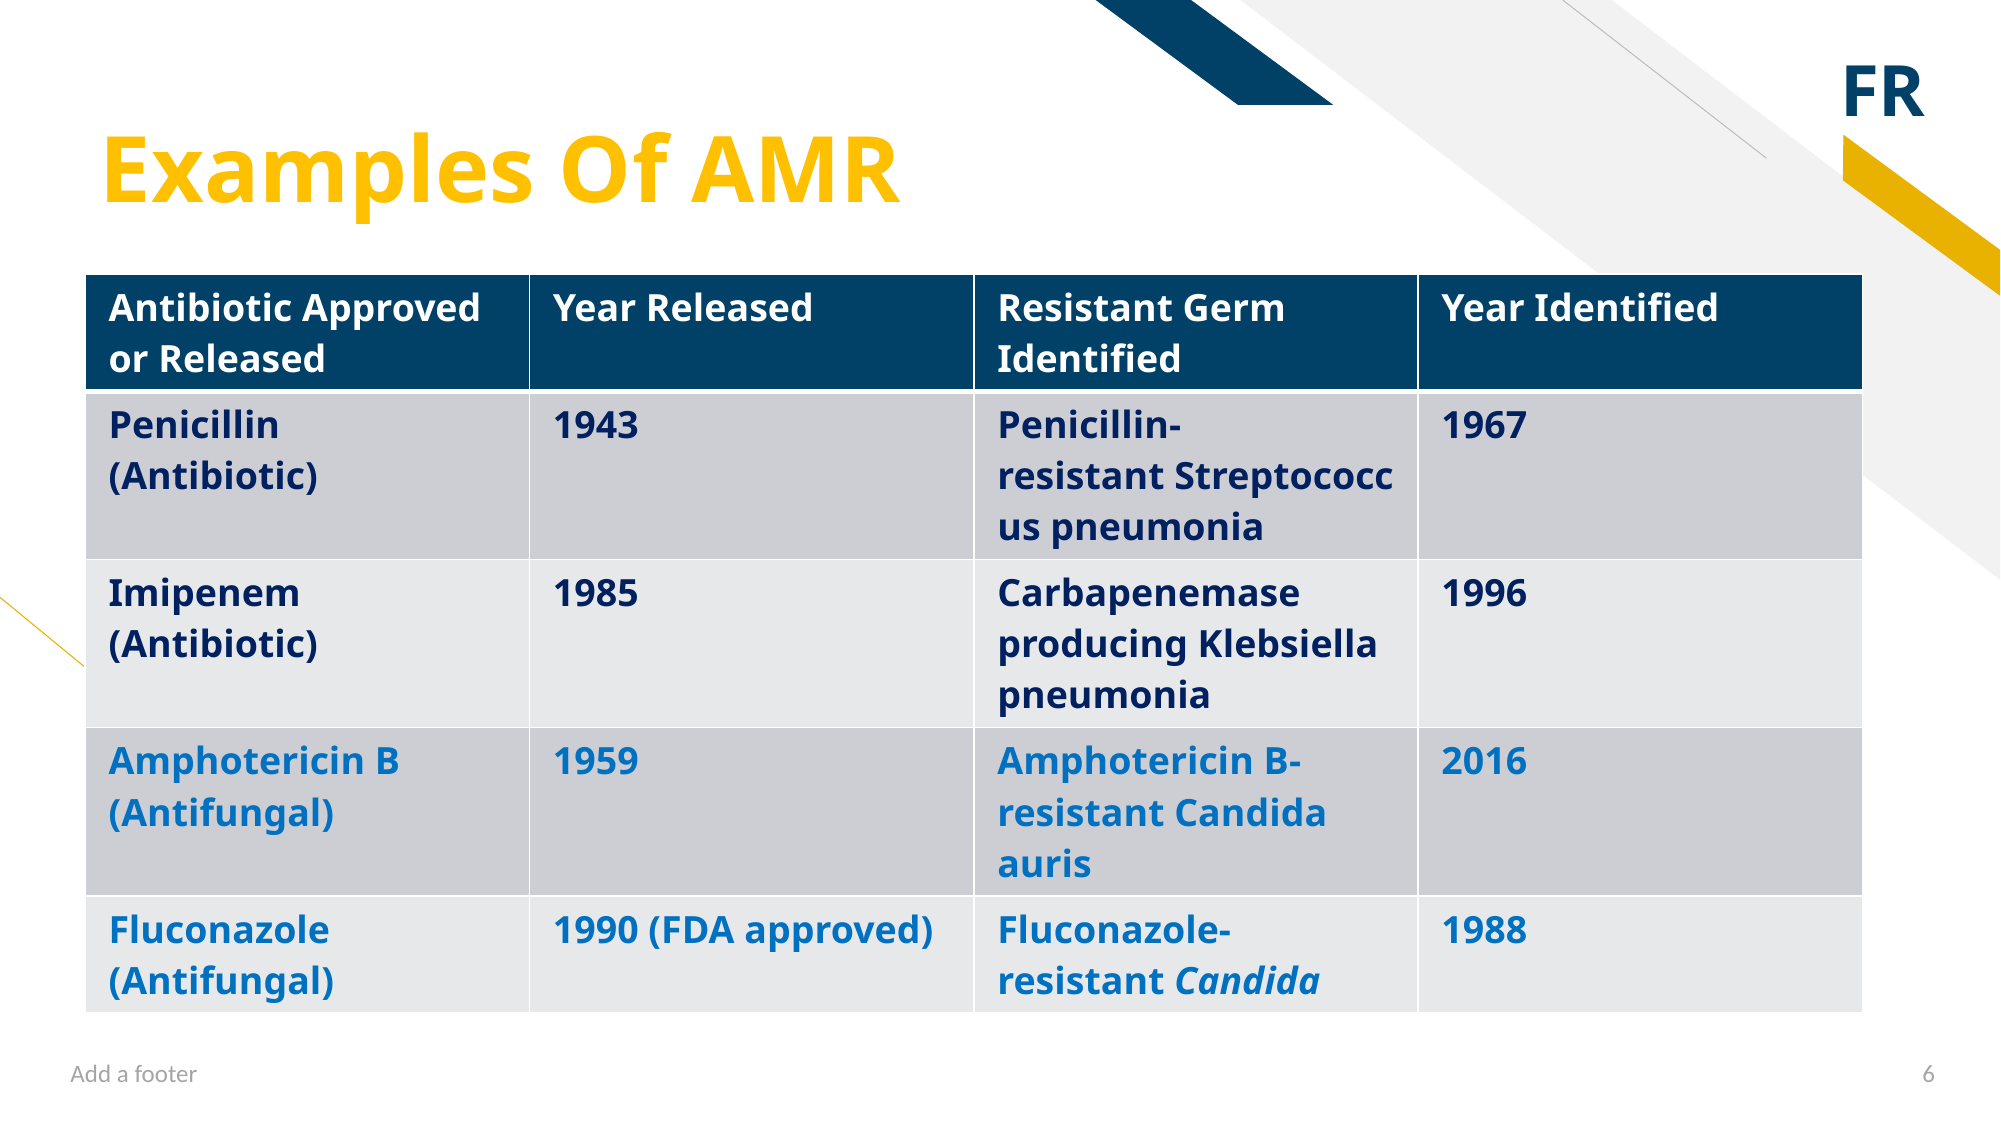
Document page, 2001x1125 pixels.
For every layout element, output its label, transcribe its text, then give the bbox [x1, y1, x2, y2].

table_cell Fluconazole-resistant Candida [975, 897, 1417, 1012]
table_cell Amphotericin B-resistant Candida auris [975, 728, 1417, 895]
table_cell 1967 [1419, 394, 1862, 559]
table_cell Penicillin-resistant Streptococcus pneumonia [975, 394, 1417, 559]
table_cell 1985 [530, 560, 973, 727]
table_cell 1996 [1419, 560, 1862, 727]
table_cell Penicillin (Antibiotic) [86, 394, 529, 559]
table_cell 1988 [1419, 897, 1862, 1012]
footer Add a footer [55, 1042, 731, 1103]
table_cell Amphotericin B (Antifungal) [86, 728, 529, 895]
table_cell 2016 [1419, 728, 1862, 895]
slide_number 6 [1828, 1042, 1950, 1103]
table_header Antibiotic Approved or Released [86, 275, 529, 389]
table_cell Carbapenemase producing Klebsiella pneumonia [975, 560, 1417, 727]
table_cell 1959 [530, 728, 973, 895]
table_cell Imipenem (Antibiotic) [86, 560, 529, 727]
title Examples Of AMR [85, 34, 1453, 223]
table_cell 1990 (FDA approved) [530, 897, 973, 1012]
table_header Year Released [530, 275, 973, 389]
table_cell 1943 [530, 394, 973, 559]
table_header Year Identified [1419, 275, 1862, 389]
table_header Resistant Germ Identified [975, 275, 1417, 389]
table_cell Fluconazole (Antifungal) [86, 897, 529, 1012]
